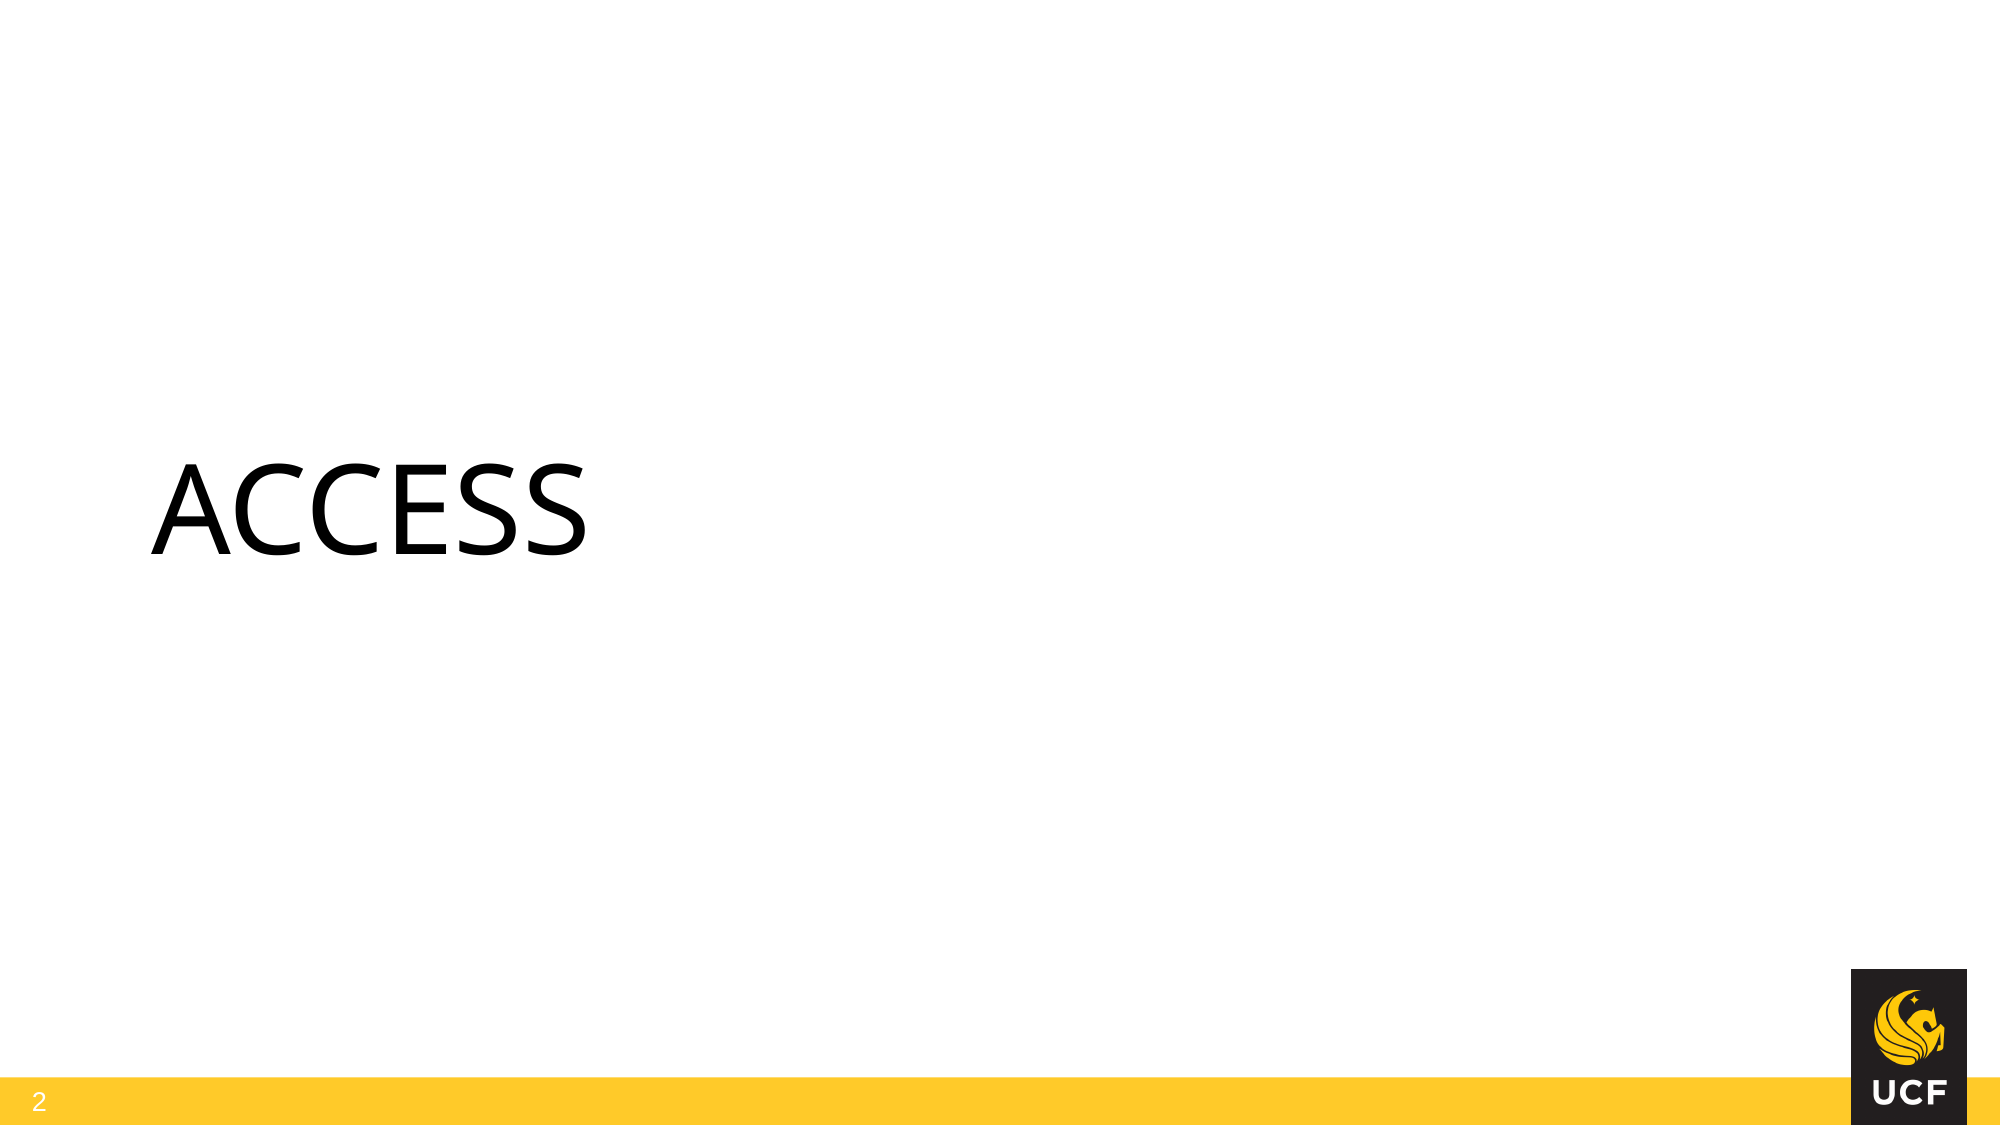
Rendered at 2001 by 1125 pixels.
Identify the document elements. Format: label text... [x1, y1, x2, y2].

picture [1851, 969, 1967, 1125]
text_box ACCESS [136, 280, 1862, 749]
slide_number 2 [16, 1077, 138, 1124]
